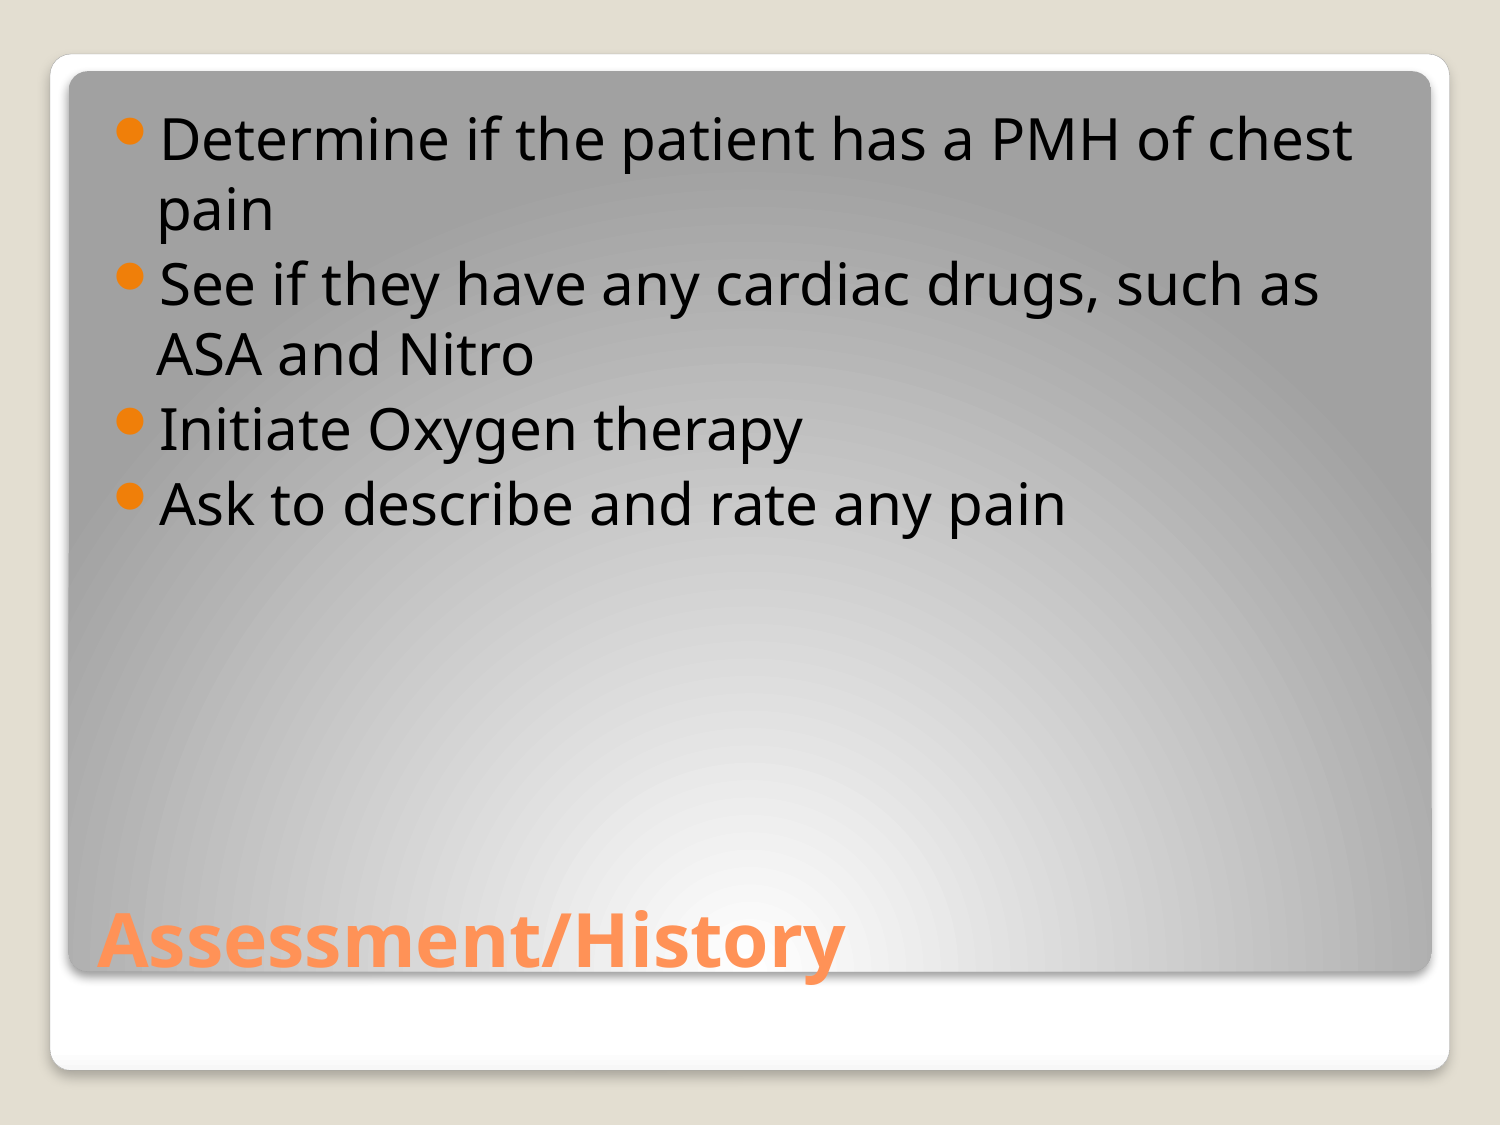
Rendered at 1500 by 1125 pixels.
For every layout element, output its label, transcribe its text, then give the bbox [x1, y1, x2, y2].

title Assessment/History [82, 817, 1425, 990]
list Determine if the patient has a PMH of chest pain See if they have any cardiac drugs, such as ASA and Nitro Initiate Oxygen therapy Ask to describe and rate any pain [82, 86, 1425, 774]
